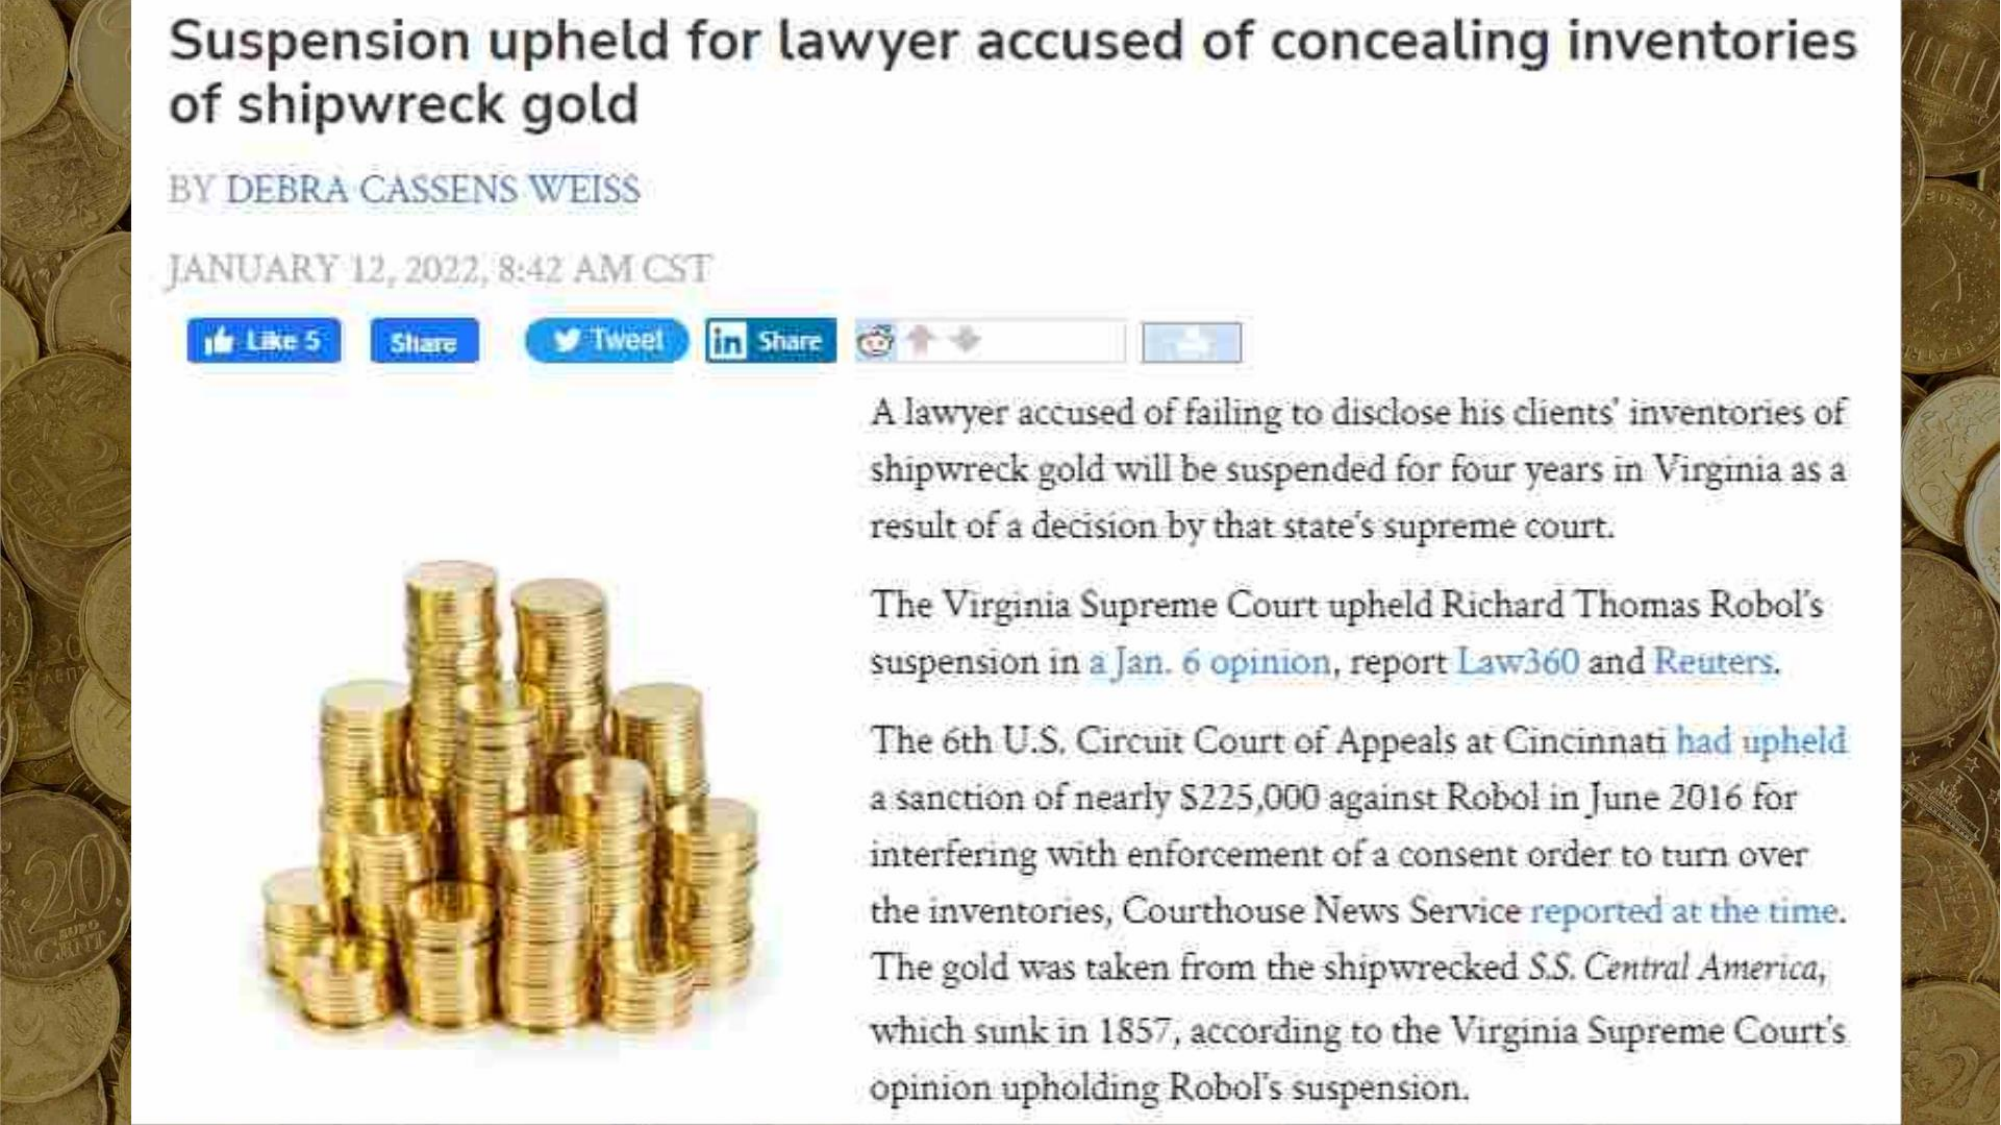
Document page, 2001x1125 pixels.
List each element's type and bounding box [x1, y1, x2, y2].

text_box [0, 0, 2000, 1125]
